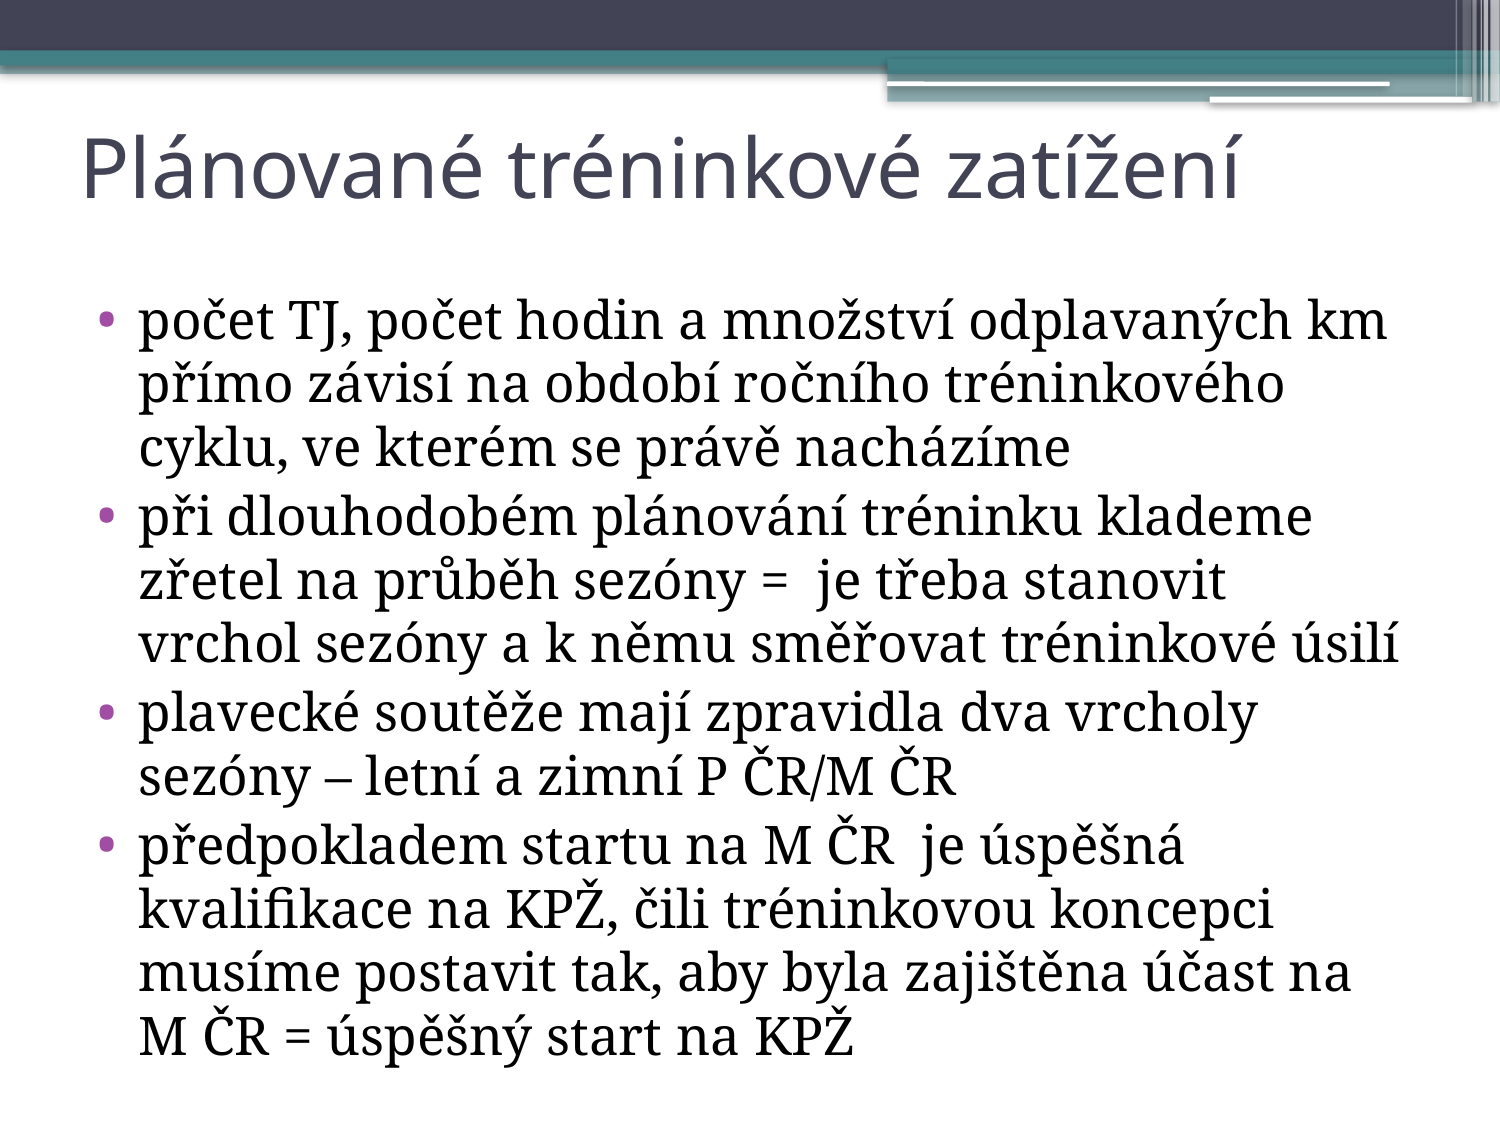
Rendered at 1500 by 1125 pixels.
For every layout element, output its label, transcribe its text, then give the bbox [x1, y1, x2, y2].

list počet TJ, počet hodin a množství odplavaných km přímo závisí na období ročního tréninkového cyklu, ve kterém se právě nacházíme při dlouhodobém plánování tréninku klademe zřetel na průběh sezóny = je třeba stanovit vrchol sezóny a k němu směřovat tréninkové úsilí plavecké soutěže mají zpravidla dva vrcholy sezóny – letní a zimní P ČR/M ČR předpokladem startu na M ČR je úspěšná kvalifikace na KPŽ, čili tréninkovou koncepci musíme postavit tak, aby byla zajištěna účast na M ČR = úspěšný start na KPŽ [64, 278, 1415, 1083]
title Plánované tréninkové zatížení [64, 78, 1415, 254]
